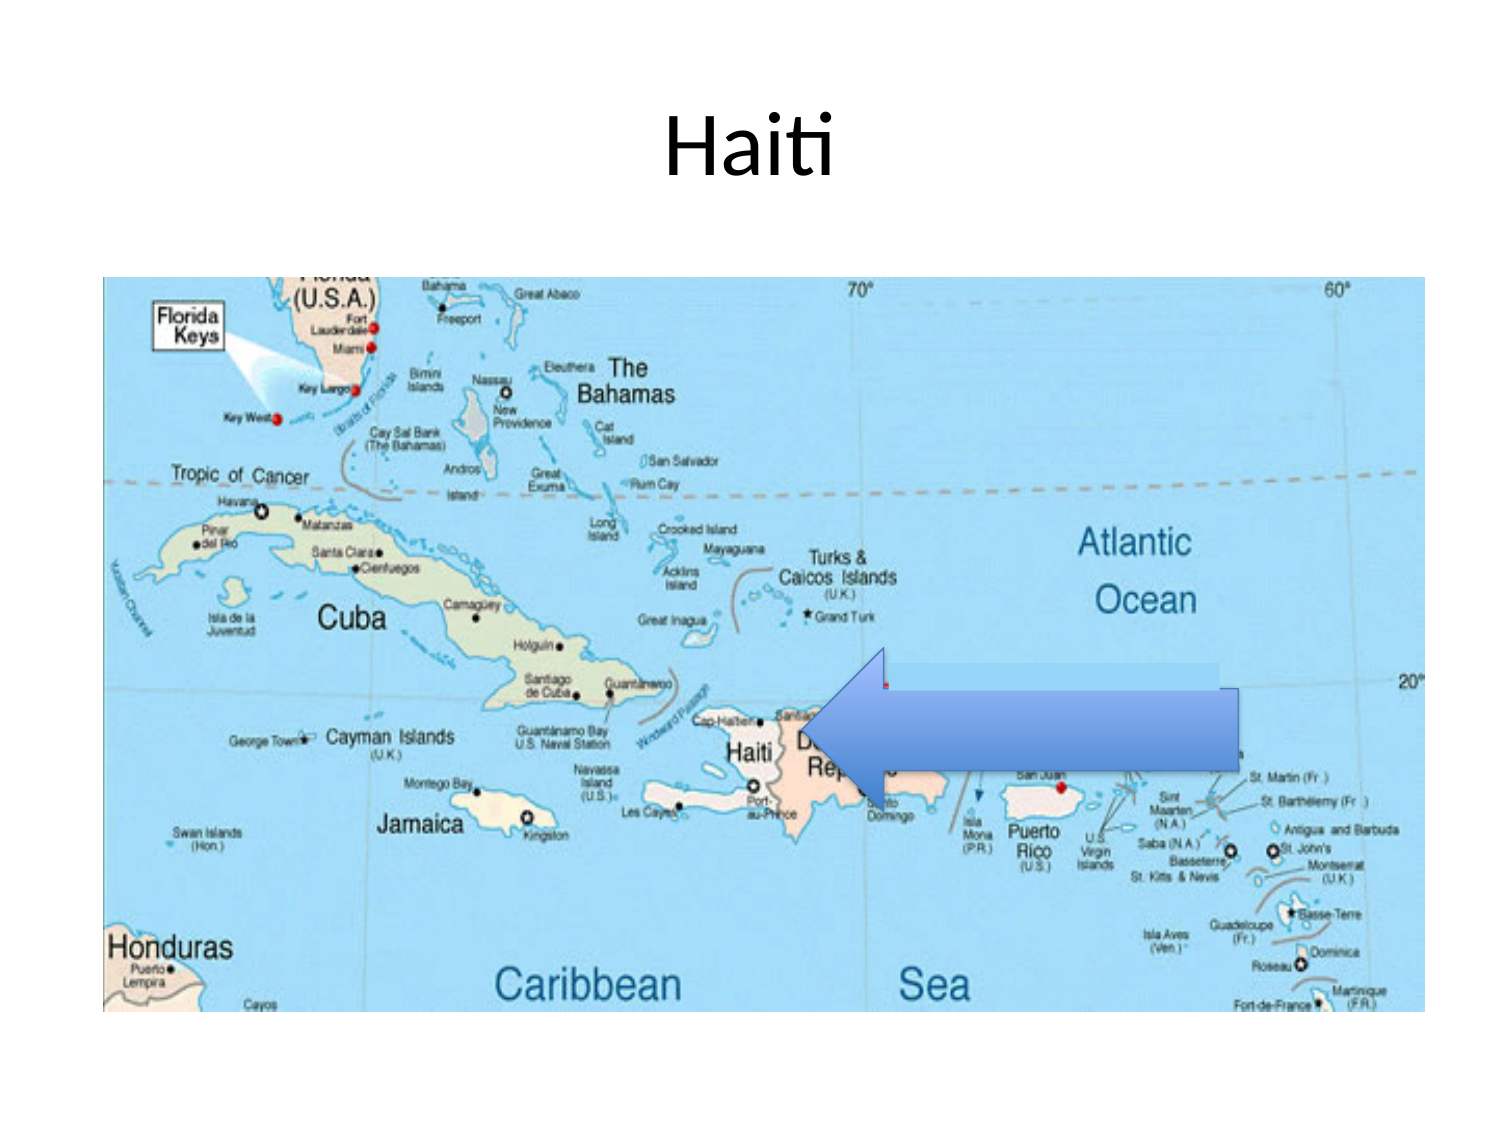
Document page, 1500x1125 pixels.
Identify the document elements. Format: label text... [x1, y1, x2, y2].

picture [102, 276, 1426, 1012]
title Haiti [75, 45, 1425, 233]
